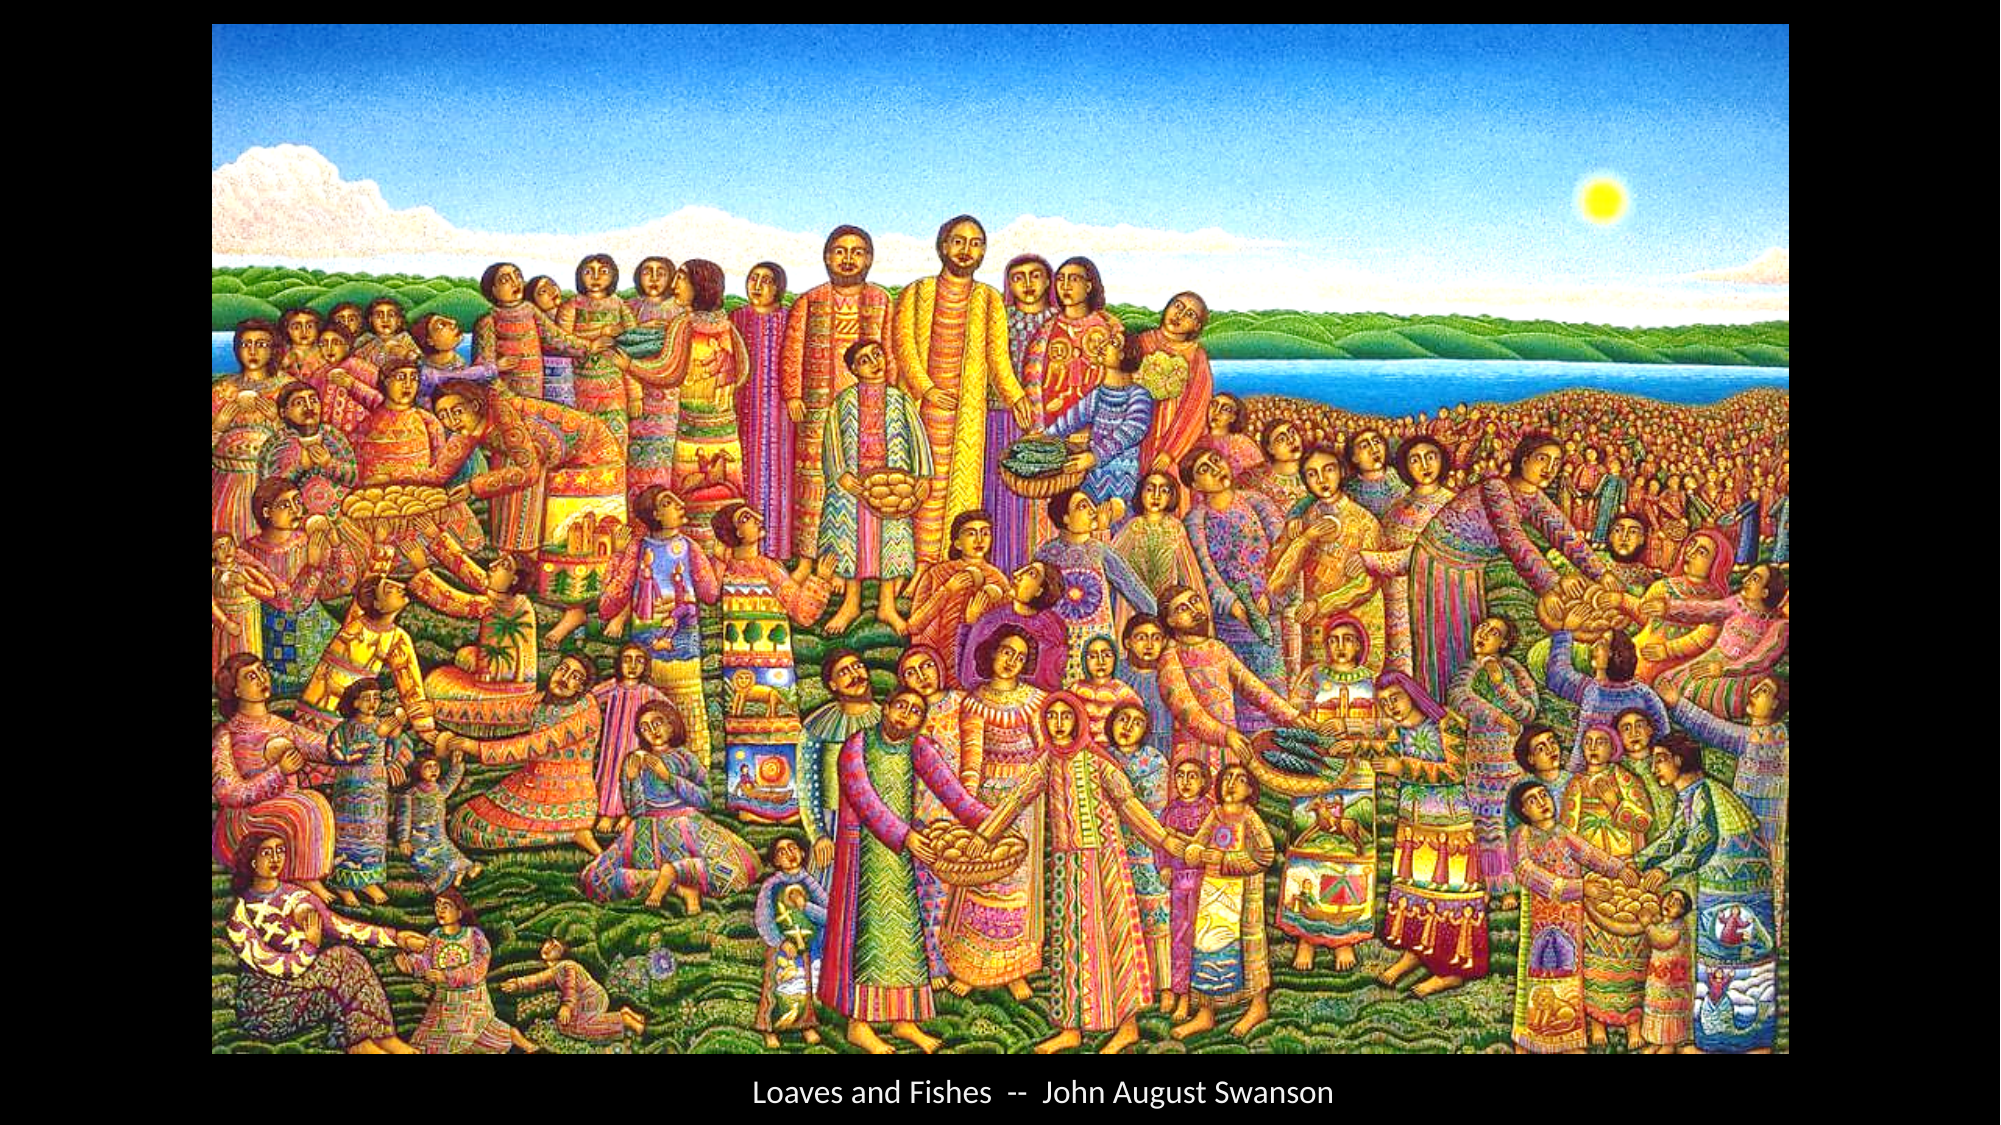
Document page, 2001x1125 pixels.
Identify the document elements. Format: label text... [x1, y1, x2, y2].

text_box Loaves and Fishes -- John August Swanson [599, 1062, 1488, 1118]
picture [212, 24, 1789, 1054]
